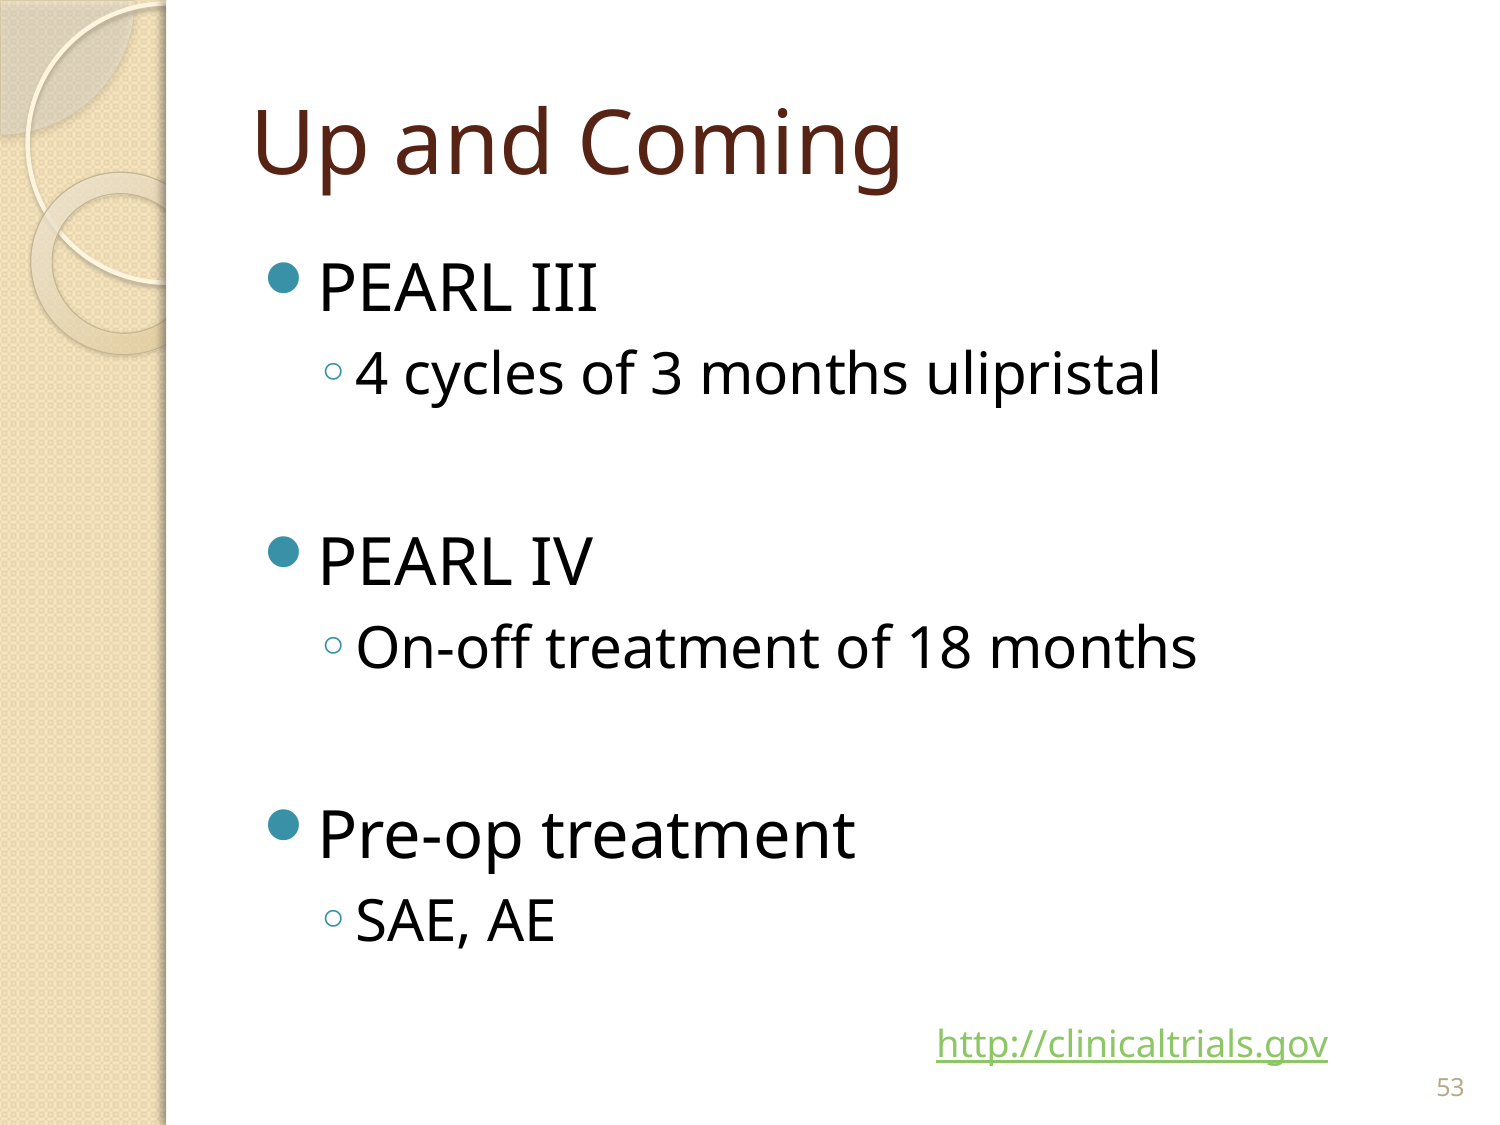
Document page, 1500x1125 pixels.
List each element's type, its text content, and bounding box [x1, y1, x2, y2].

text_box http://clinicaltrials.gov [921, 1012, 1344, 1079]
list PEARL III 4 cycles of 3 months ulipristal PEARL IV On-off treatment of 18 months Pre-op treatment SAE, AE [235, 237, 1466, 1025]
title Up and Coming [235, 45, 1466, 233]
slide_number 53 [1413, 1034, 1488, 1113]
